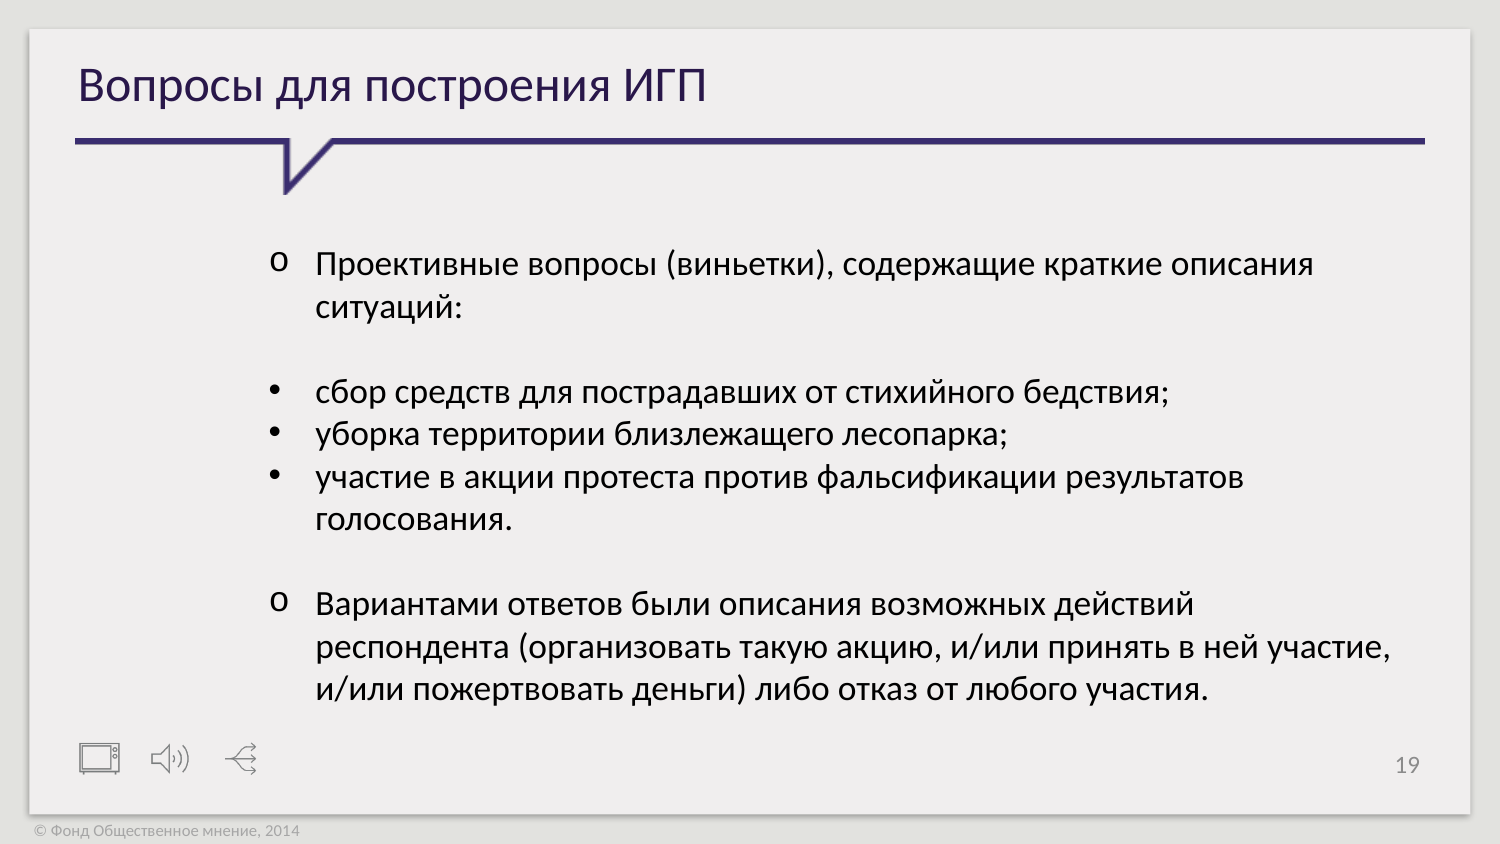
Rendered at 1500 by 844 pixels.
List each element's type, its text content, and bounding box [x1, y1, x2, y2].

title Вопросы для построения ИГП [63, 43, 1412, 139]
text_box Проективные вопросы (виньетки), содержащие краткие описания ситуаций: сбор средств для пострадавших от стихийного бедствия; уборка территории близлежащего лесопарка; участие в акции протеста против фальсификации результатов голосования. Вариантами ответов были описания возможных действий респондента (организовать такую акцию, и/или принять в ней участие, и/или пожертвовать деньги) либо отказ от любого участия. [253, 232, 1412, 659]
